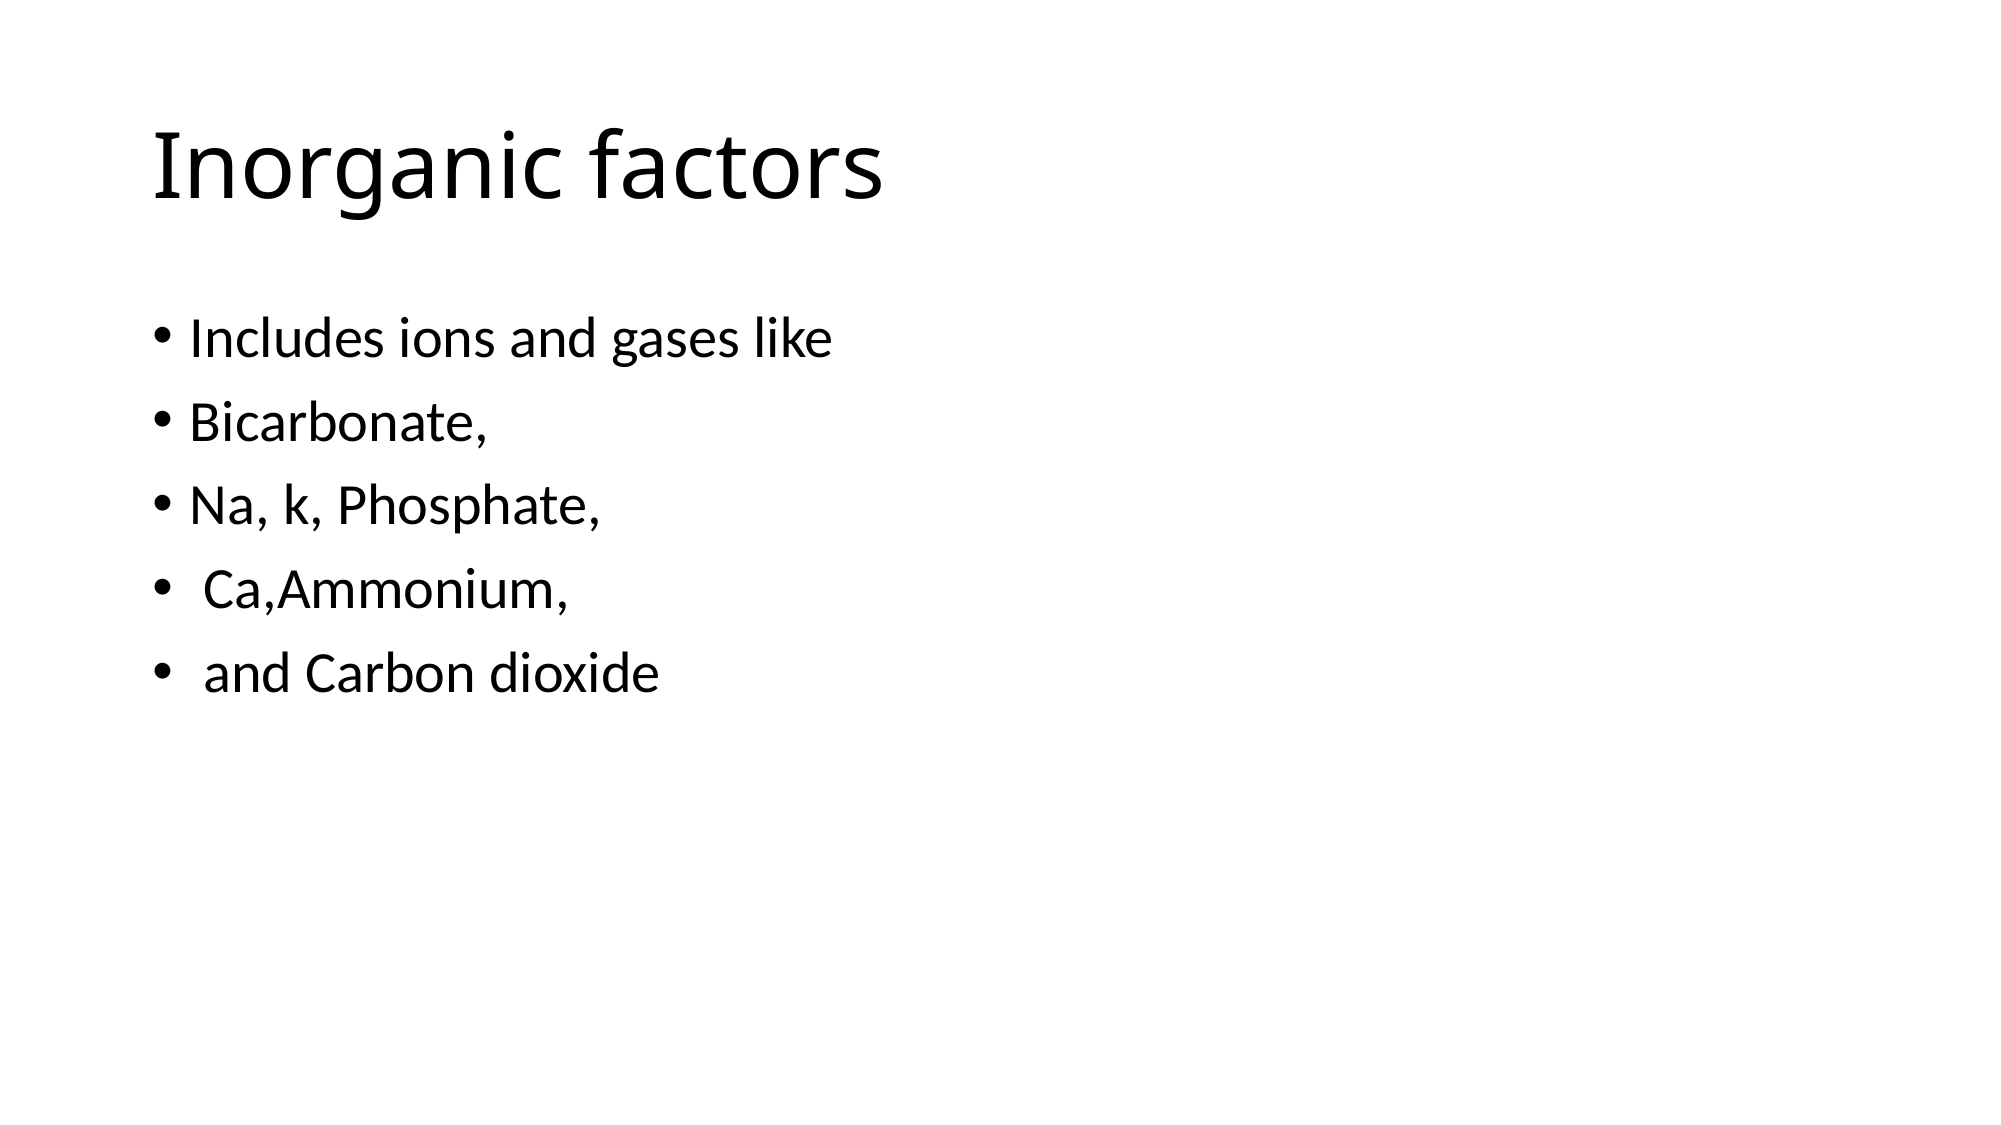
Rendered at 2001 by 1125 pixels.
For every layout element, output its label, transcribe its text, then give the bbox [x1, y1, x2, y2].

title Inorganic factors [137, 59, 1863, 278]
list Includes ions and gases like Bicarbonate, Na, k, Phosphate, Ca,Ammonium, and Carbon dioxide [137, 299, 1863, 1014]
